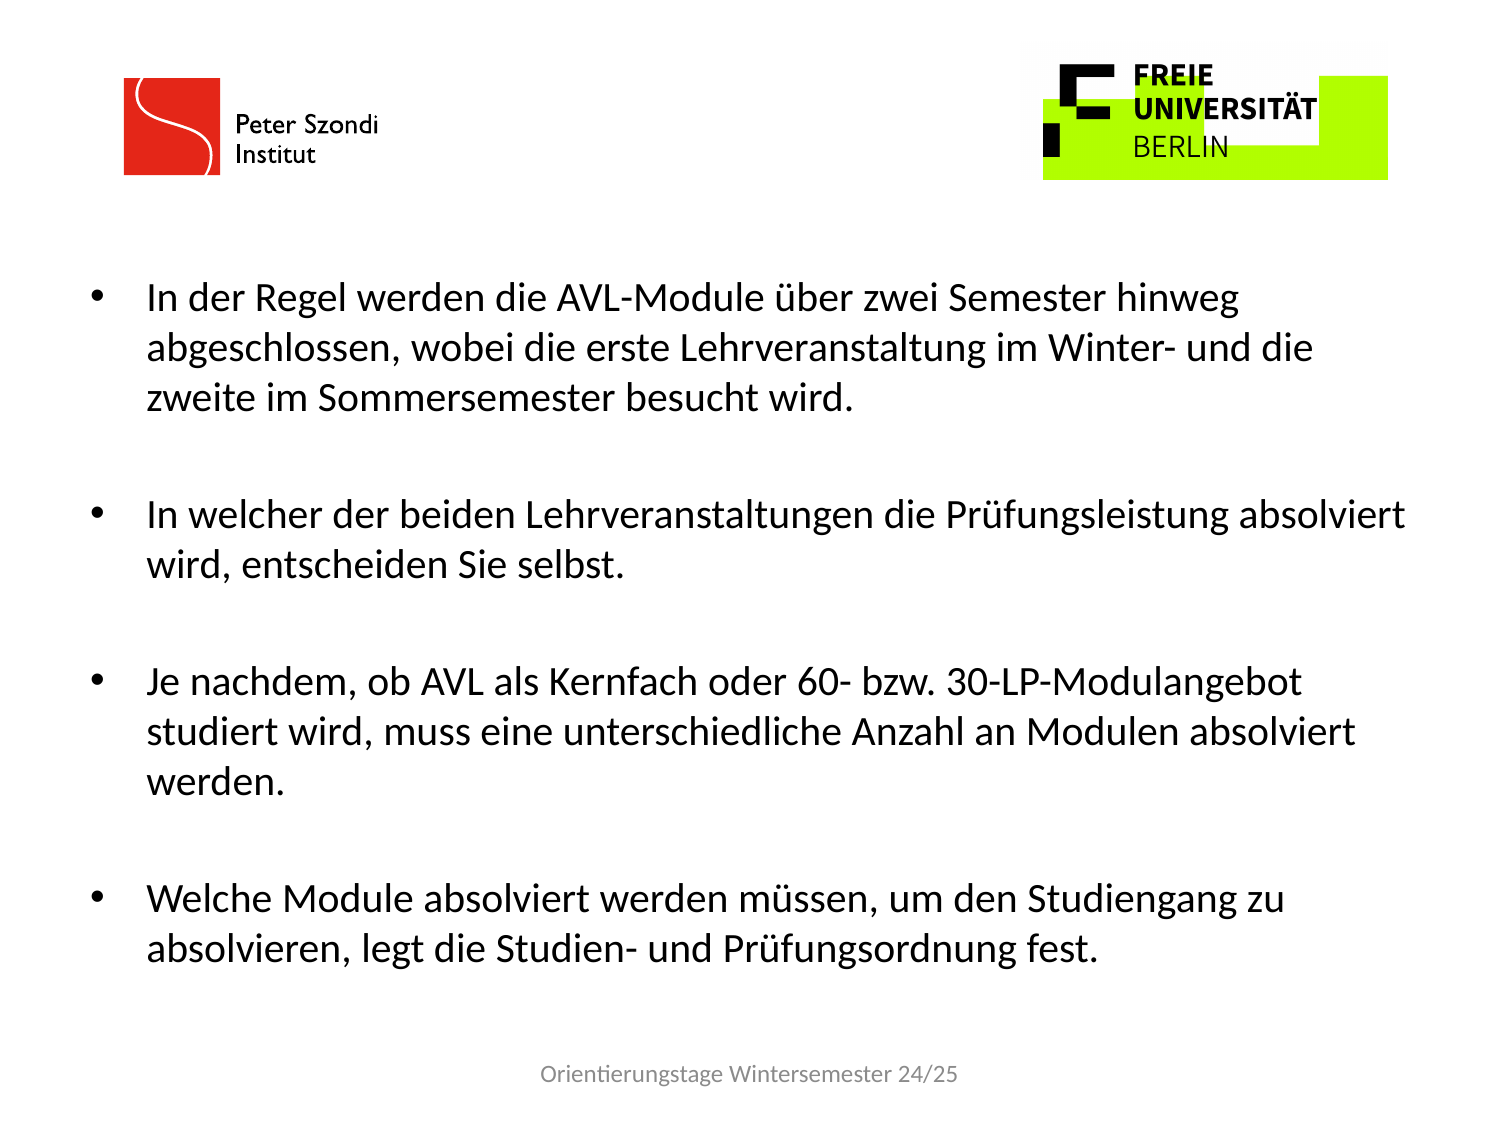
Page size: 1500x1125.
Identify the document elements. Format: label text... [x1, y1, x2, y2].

footer Orientierungstage Wintersemester 24/25 [512, 1042, 988, 1103]
list In der Regel werden die AVL-Module über zwei Semester hinweg abgeschlossen, wobei die erste Lehrveranstaltung im Winter- und die zweite im Sommersemester besucht wird. In welcher der beiden Lehrveranstaltungen die Prüfungsleistung absolviert wird, entscheiden Sie selbst. Je nachdem, ob AVL als Kernfach oder 60- bzw. 30-LP-Modulangebot studiert wird, muss eine unterschiedliche Anzahl an Modulen absolviert werden. Welche Module absolviert werden müssen, um den Studiengang zu absolvieren, legt die Studien- und Prüfungsordnung fest. [75, 262, 1425, 1005]
picture [123, 77, 420, 180]
picture [1019, 41, 1389, 180]
title [75, 45, 1425, 233]
